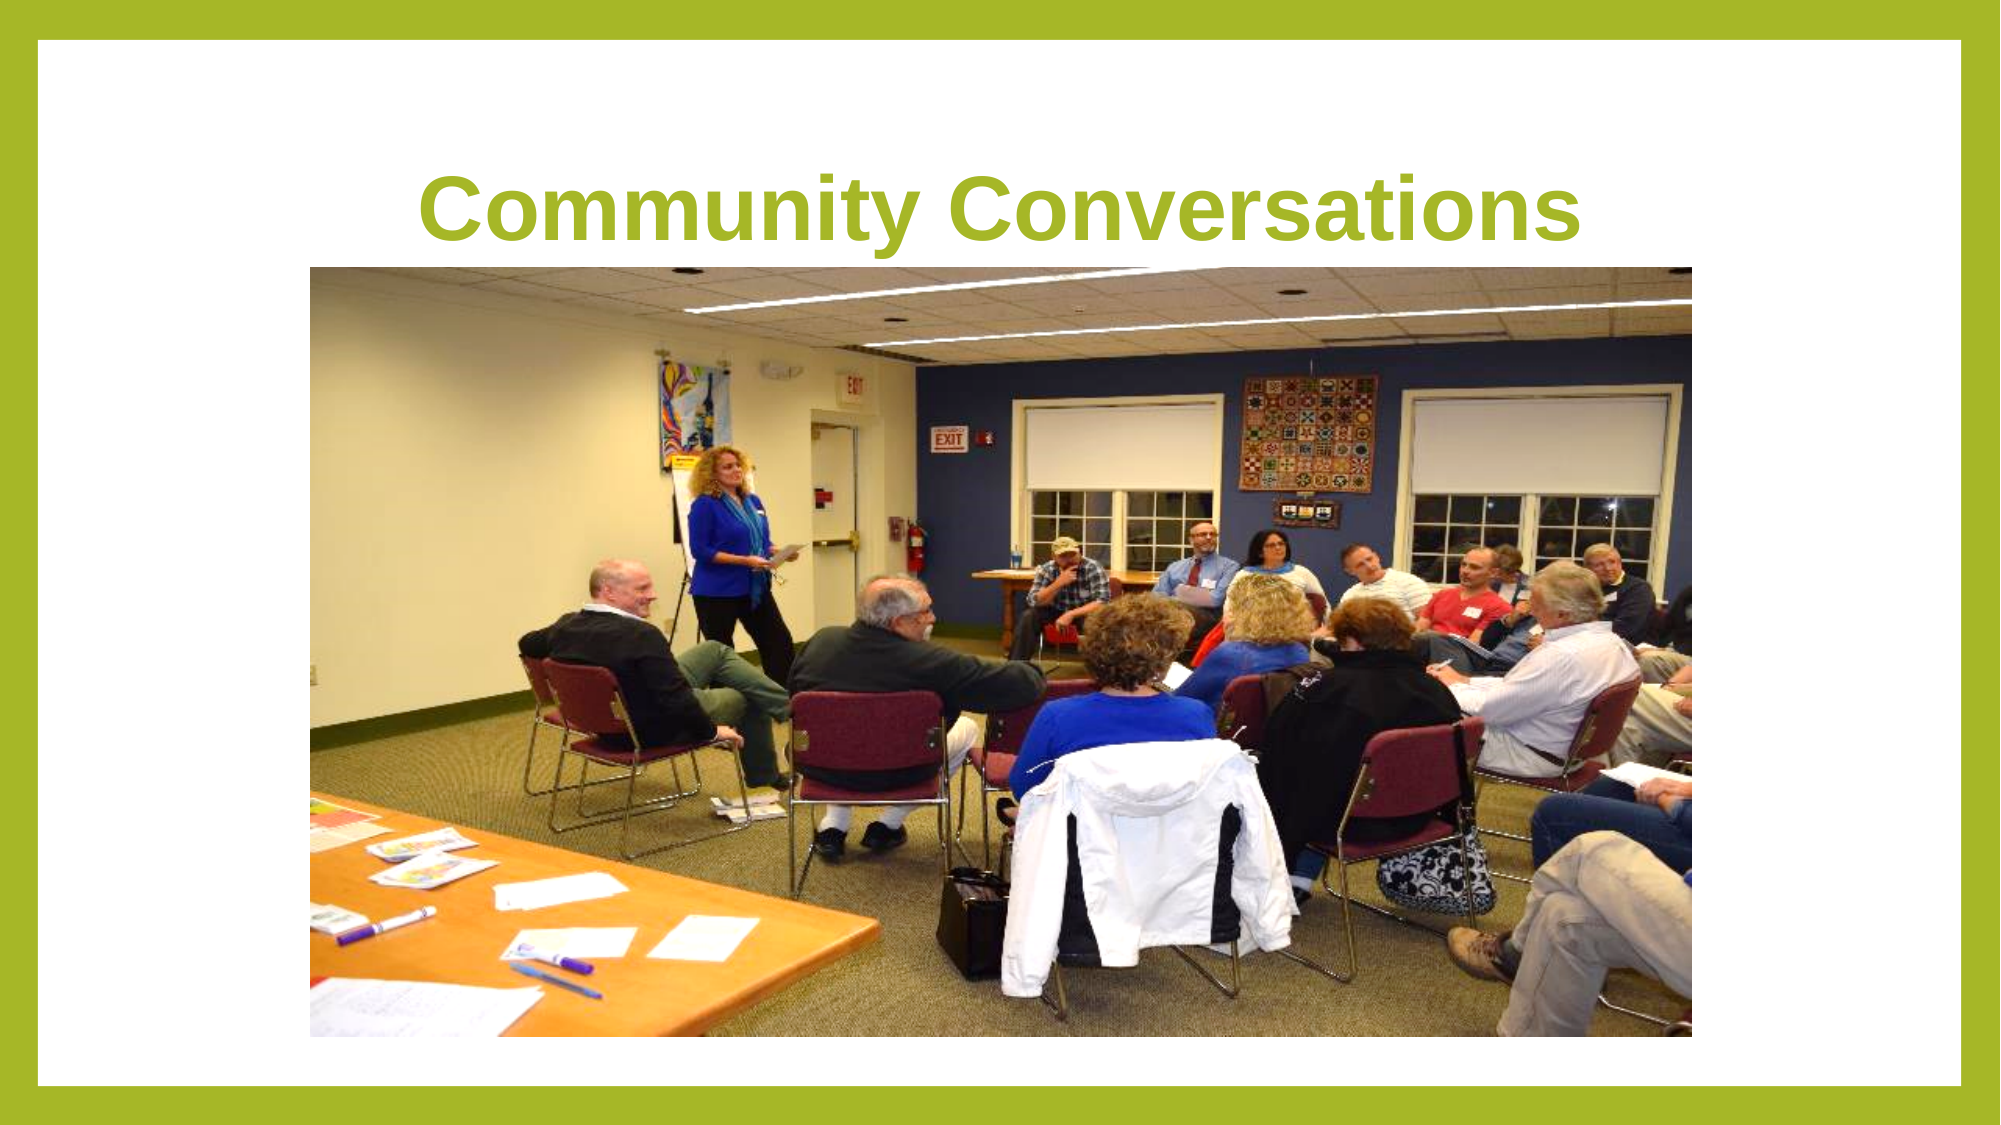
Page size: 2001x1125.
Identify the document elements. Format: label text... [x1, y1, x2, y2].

title Community Conversations [191, 99, 1812, 323]
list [310, 267, 1693, 1037]
